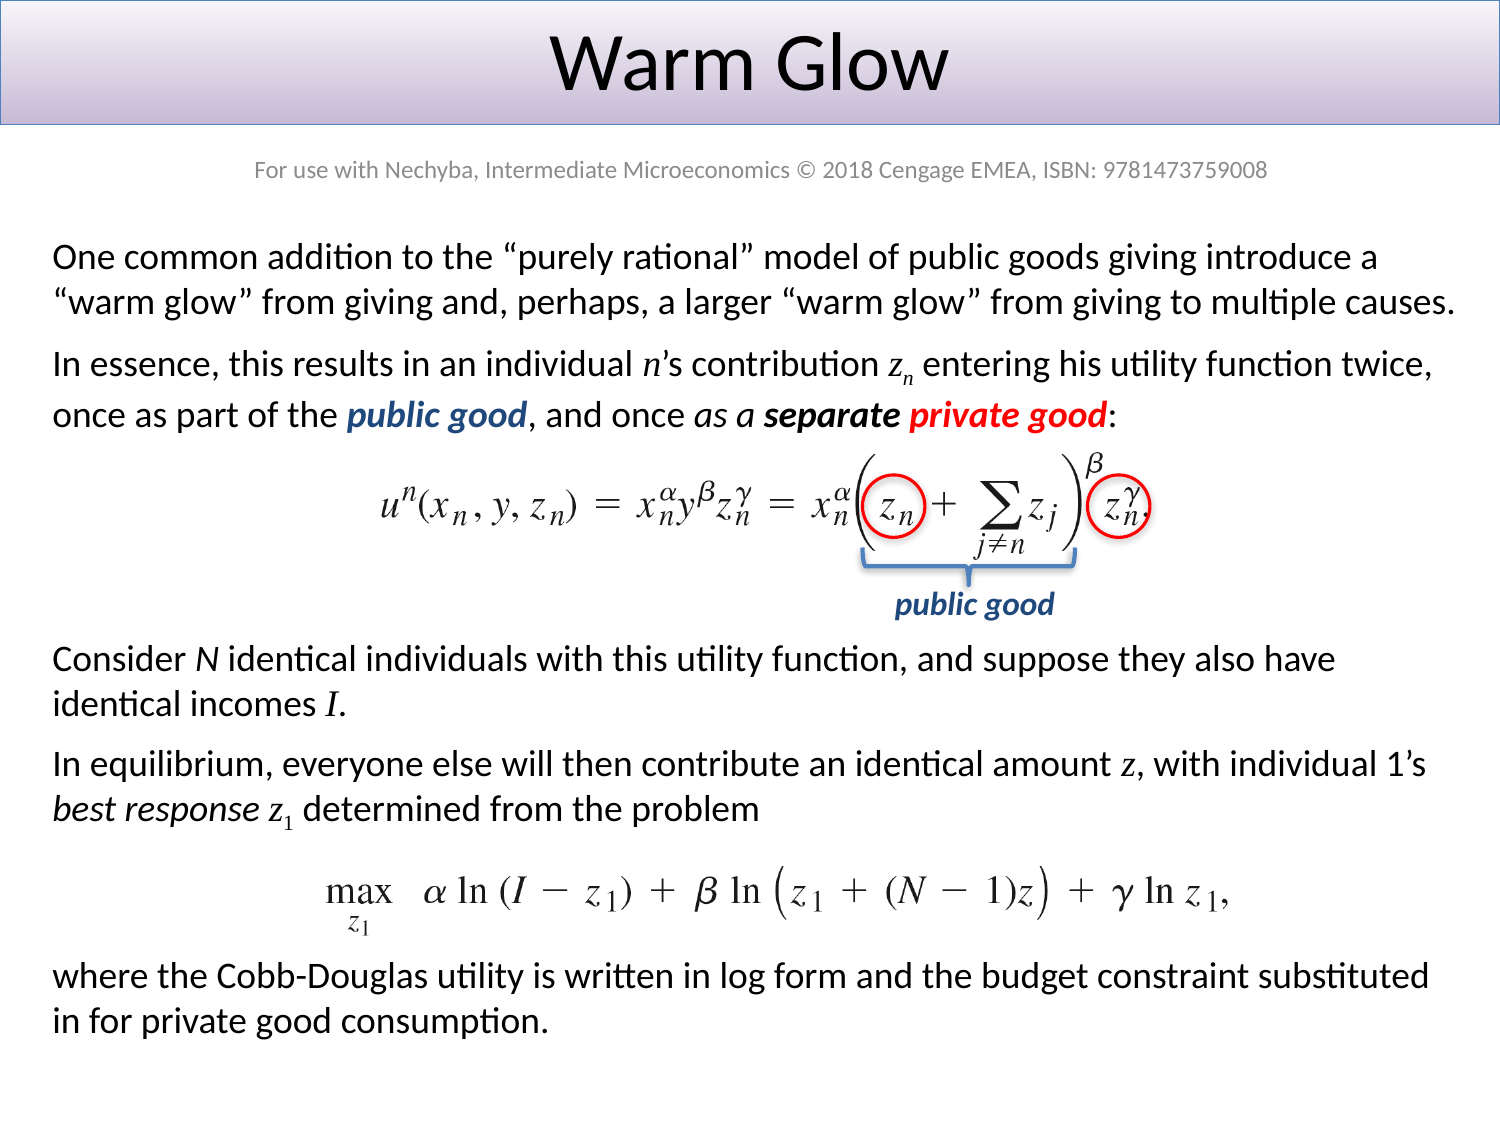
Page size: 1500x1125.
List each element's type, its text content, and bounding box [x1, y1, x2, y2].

picture [324, 866, 1230, 951]
text_box where the Cobb-Douglas utility is written in log form and the budget constraint substituted in for private good consumption. [37, 943, 1450, 1049]
text_box Consider N identical individuals with this utility function, and suppose they also have identical incomes I. [37, 626, 1463, 732]
text_box In essence, this results in an individual n’s contribution zn entering his utility function twice, once as part of the public good, and once as a separate private good: [37, 331, 1475, 443]
text_box public good [862, 574, 1088, 626]
picture [378, 449, 1151, 563]
text_box In equilibrium, everyone else will then contribute an identical amount z, with individual 1’s best response z1 determined from the problem [37, 731, 1450, 843]
title Warm Glow [0, 0, 1500, 125]
text_box One common addition to the “purely rational” model of public goods giving introduce a “warm glow” from giving and, perhaps, a larger “warm glow” from giving to multiple causes. [37, 224, 1475, 330]
footer For use with Nechyba, Intermediate Microeconomics © 2018 Cengage EMEA, ISBN: 9781473759008 [24, 138, 1500, 199]
